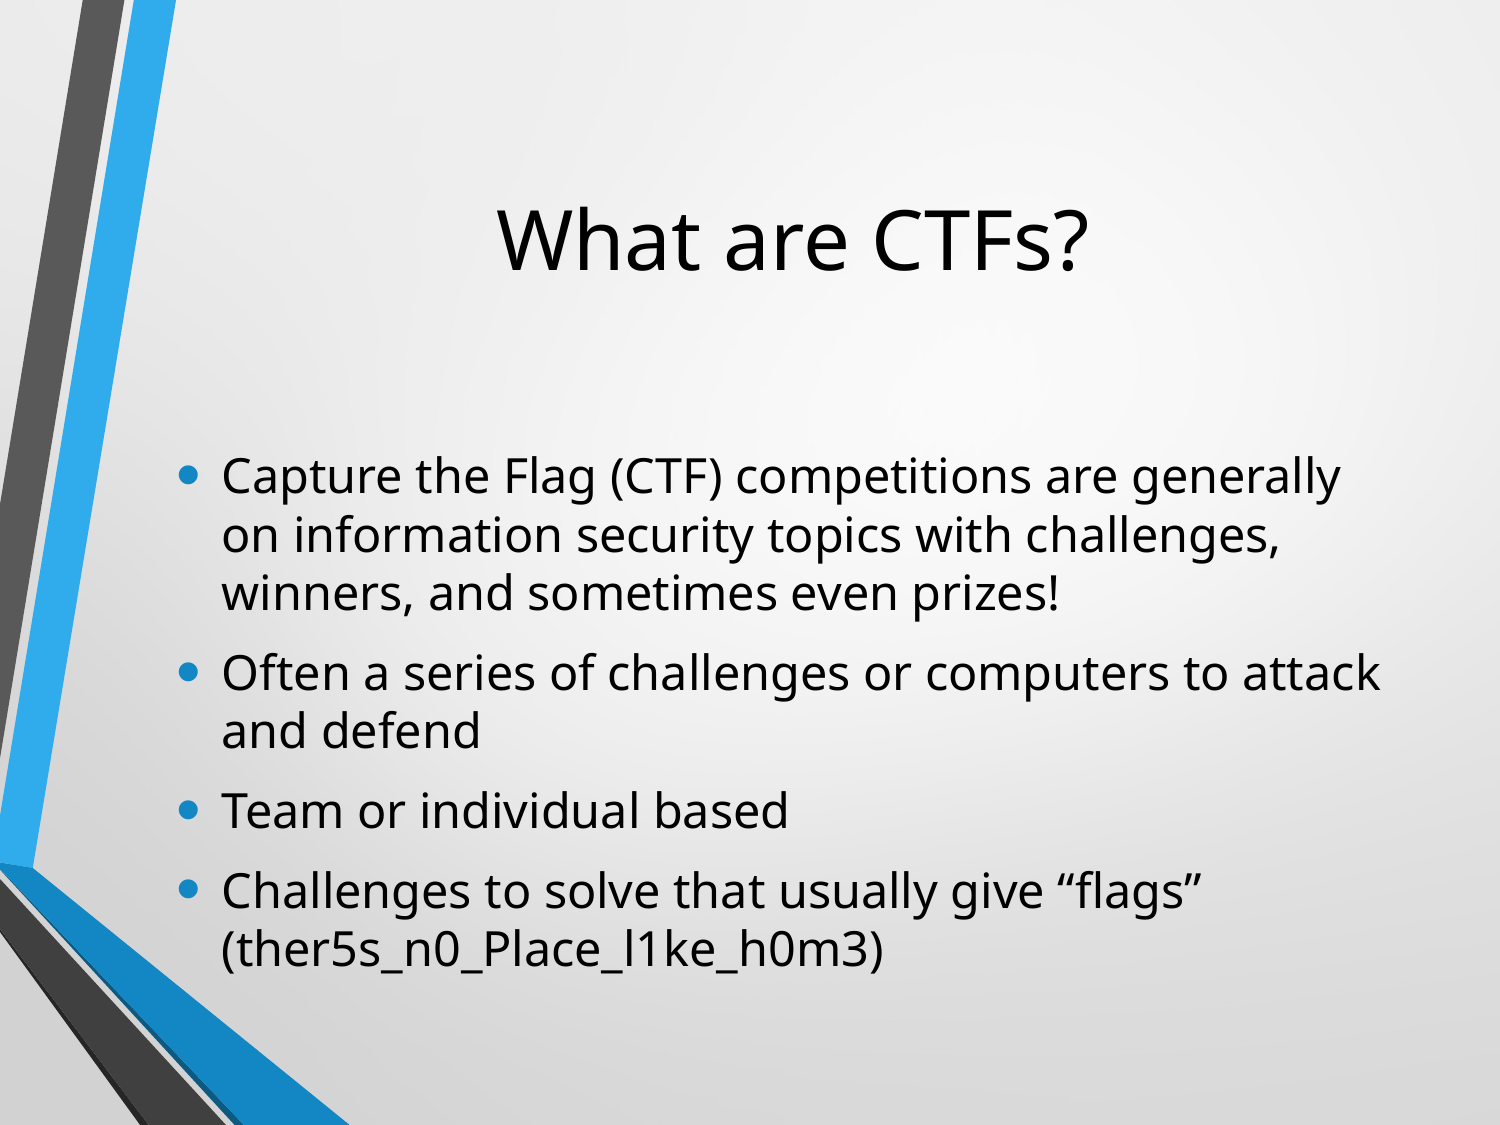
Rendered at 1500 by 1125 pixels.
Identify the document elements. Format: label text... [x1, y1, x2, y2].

list Capture the Flag (CTF) competitions are generally on information security topics with challenges, winners, and sometimes even prizes! Often a series of challenges or computers to attack and defend Team or individual based Challenges to solve that usually give “flags” (ther5s_n0_Place_l1ke_h0m3) [161, 437, 1425, 985]
title What are CTFs? [161, 75, 1425, 400]
